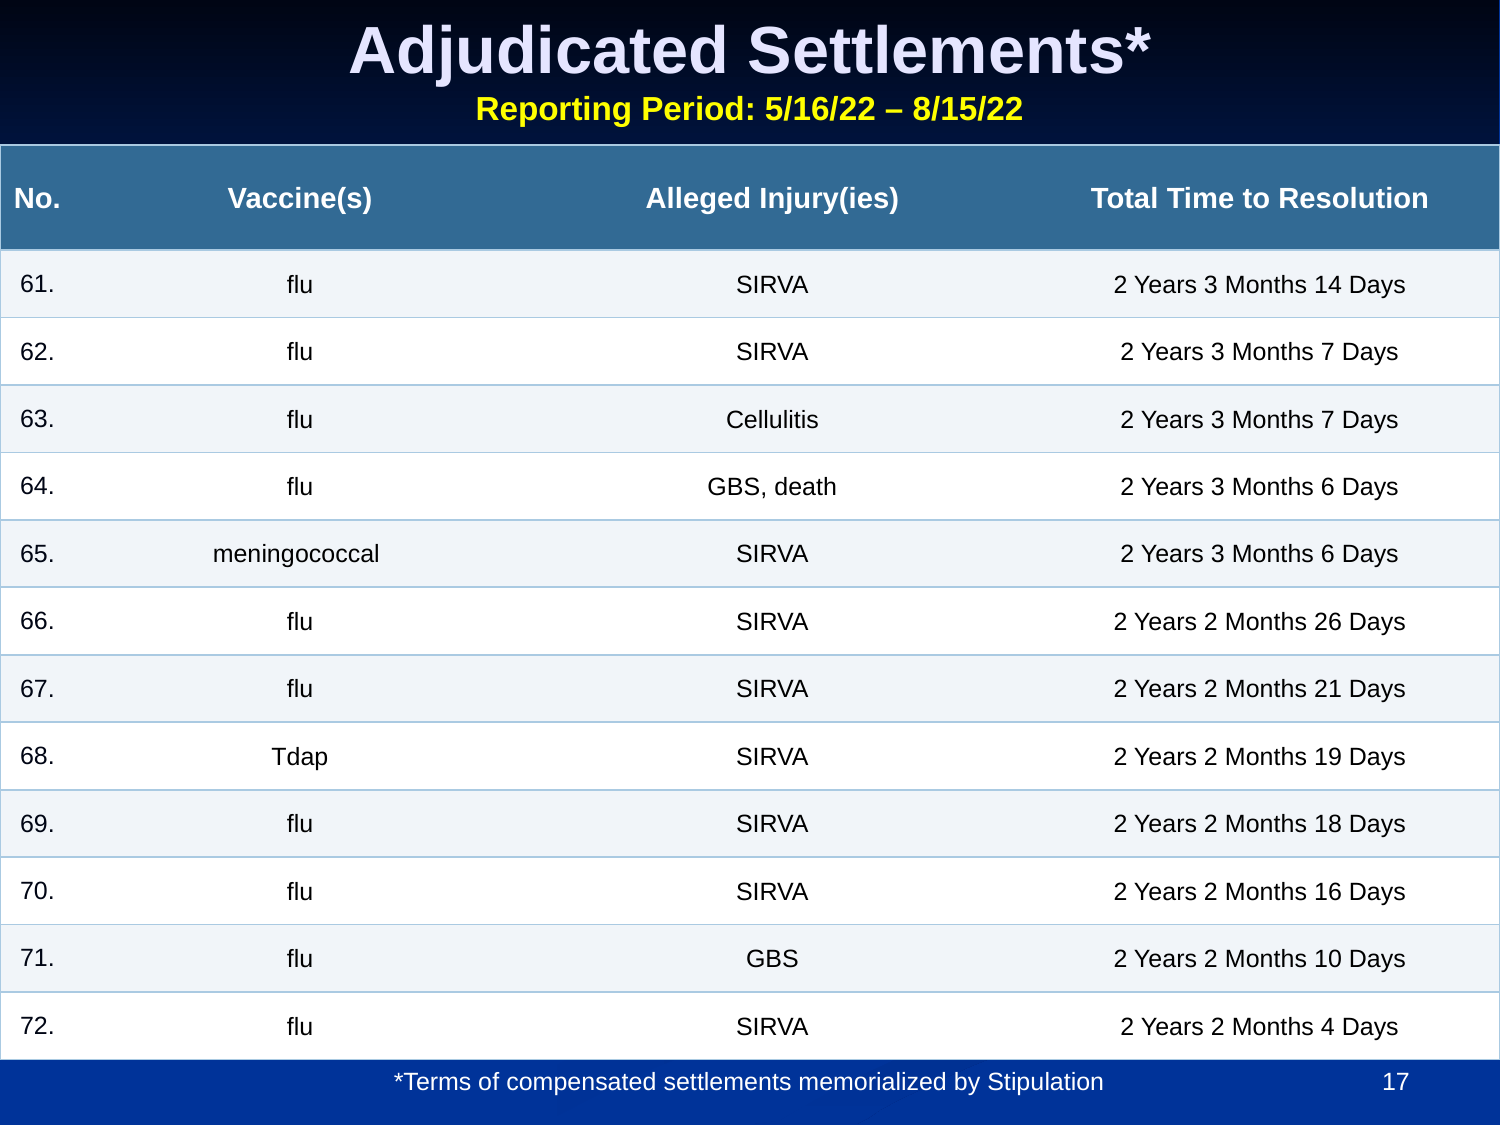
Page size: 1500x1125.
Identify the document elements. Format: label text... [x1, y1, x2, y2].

table_cell GBS, death [525, 453, 1020, 519]
table_cell 2 Years 2 Months 26 Days [1020, 588, 1499, 654]
table_cell 70. [1, 858, 75, 924]
table_cell flu [75, 588, 525, 654]
table_cell 62. [1, 318, 75, 384]
table_cell SIRVA [525, 318, 1020, 384]
table_cell 61. [1, 251, 75, 317]
table_cell 2 Years 2 Months 21 Days [1020, 656, 1499, 721]
table_cell SIRVA [525, 723, 1020, 789]
table_cell 72. [1, 993, 75, 1059]
table_cell SIRVA [525, 656, 1020, 721]
table_cell SIRVA [525, 251, 1020, 317]
table_cell Cellulitis [525, 386, 1020, 452]
table_header Vaccine(s) [75, 146, 525, 249]
table_cell 64. [1, 453, 75, 519]
table_cell 69. [1, 791, 75, 856]
table_cell flu [75, 791, 525, 856]
table_cell 2 Years 3 Months 6 Days [1020, 453, 1499, 519]
table_cell flu [75, 386, 525, 452]
slide_number 17 [1126, 1060, 1426, 1104]
table_cell 65. [1, 521, 75, 586]
table_cell 2 Years 2 Months 4 Days [1020, 993, 1499, 1059]
table_header Total Time to Resolution [1020, 146, 1499, 249]
table_cell 2 Years 2 Months 16 Days [1020, 858, 1499, 924]
table_header No. [1, 146, 75, 249]
table_cell meningococcal [75, 521, 525, 586]
table_cell 66. [1, 588, 75, 654]
table_cell 63. [1, 386, 75, 452]
table_cell SIRVA [525, 521, 1020, 586]
table_cell 71. [1, 925, 75, 991]
table_cell 2 Years 3 Months 6 Days [1020, 521, 1499, 586]
table_cell GBS [525, 925, 1020, 991]
table_cell 67. [1, 656, 75, 721]
table_cell SIRVA [525, 993, 1020, 1059]
table_cell SIRVA [525, 791, 1020, 856]
title Adjudicated Settlements* Reporting Period: 5/16/22 – 8/15/22 [0, 0, 1500, 135]
table_cell 2 Years 2 Months 19 Days [1020, 723, 1499, 789]
table_cell flu [75, 993, 525, 1059]
table_header Alleged Injury(ies) [525, 146, 1020, 249]
table_cell flu [75, 251, 525, 317]
table_cell 2 Years 3 Months 7 Days [1020, 318, 1499, 384]
table_cell flu [75, 925, 525, 991]
footer *Terms of compensated settlements memorialized by Stipulation [374, 1060, 1126, 1104]
table_cell 2 Years 3 Months 7 Days [1020, 386, 1499, 452]
table_cell Tdap [75, 723, 525, 789]
table_cell flu [75, 318, 525, 384]
table_cell flu [75, 858, 525, 924]
table_cell SIRVA [525, 588, 1020, 654]
table_cell SIRVA [525, 858, 1020, 924]
table_cell flu [75, 453, 525, 519]
table_cell 68. [1, 723, 75, 789]
table_cell 2 Years 2 Months 18 Days [1020, 791, 1499, 856]
table_cell 2 Years 3 Months 14 Days [1020, 251, 1499, 317]
table_cell flu [75, 656, 525, 721]
table_cell 2 Years 2 Months 10 Days [1020, 925, 1499, 991]
